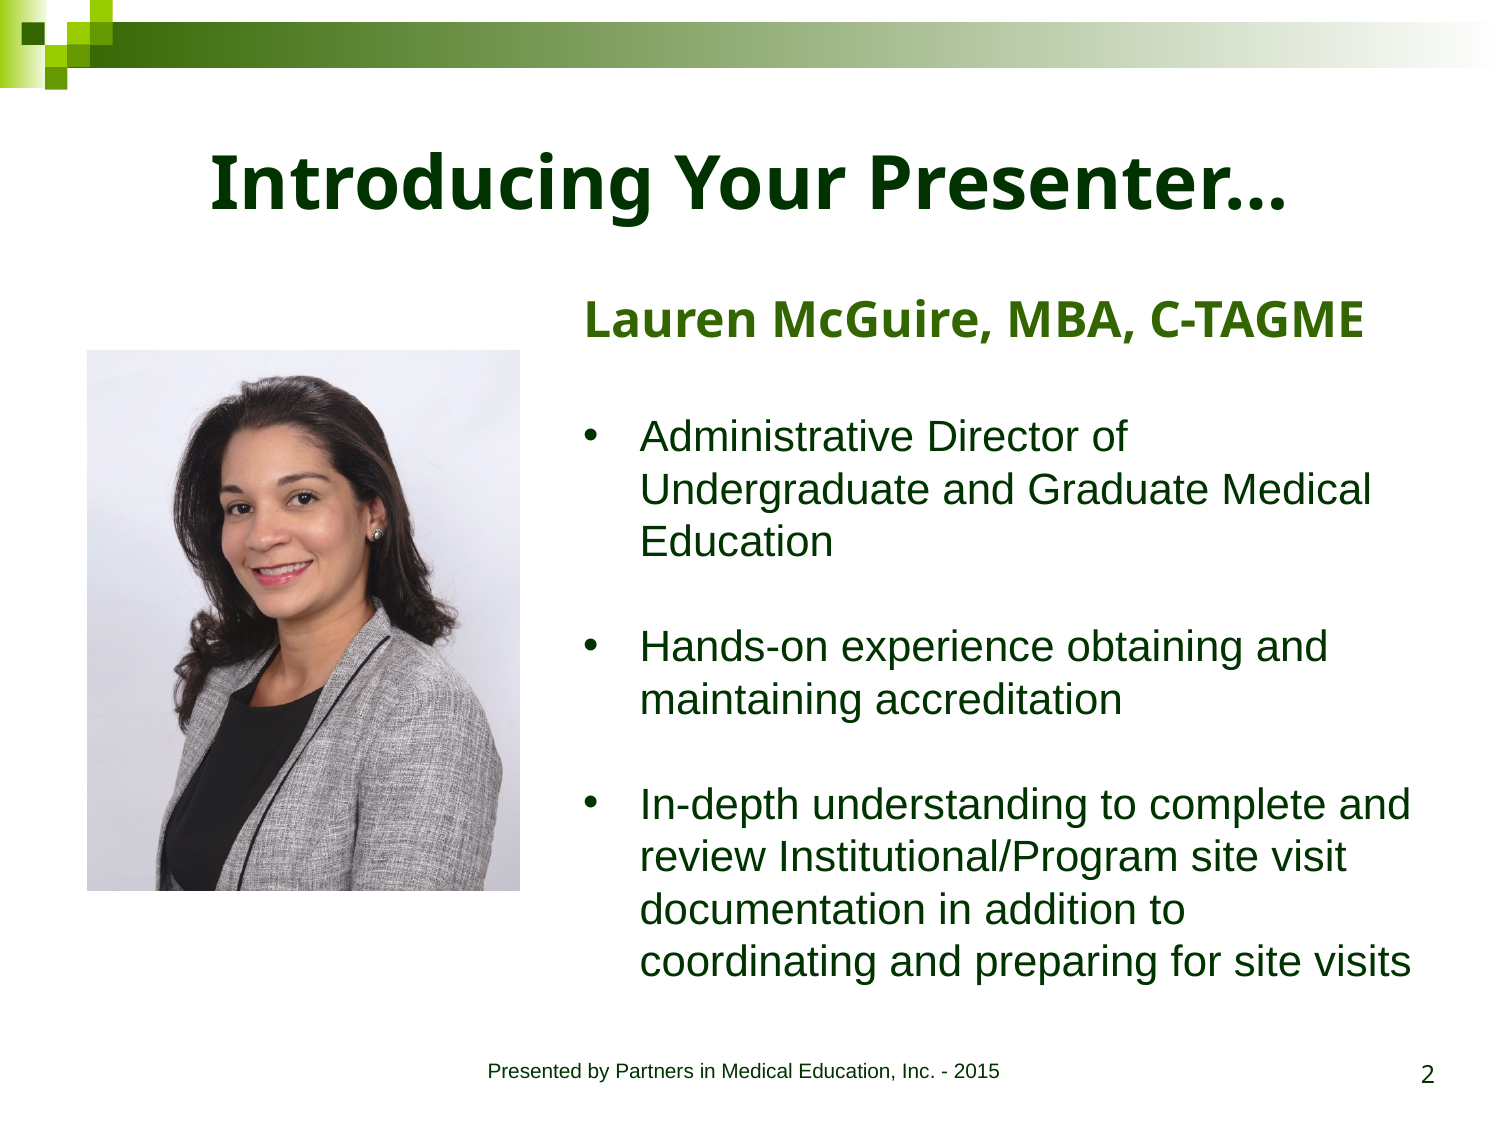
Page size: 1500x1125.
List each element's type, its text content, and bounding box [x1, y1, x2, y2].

footer Presented by Partners in Medical Education, Inc. - 2015 [412, 1050, 1075, 1100]
picture [86, 350, 520, 891]
text_box Lauren McGuire, MBA, C-TAGME Administrative Director of Undergraduate and Graduate Medical Education Hands-on experience obtaining and maintaining accreditation In-depth understanding to complete and review Institutional/Program site visit documentation in addition to coordinating and preparing for site visits [568, 280, 1433, 1125]
slide_number 2 [1100, 1025, 1450, 1100]
title [75, 62, 1425, 137]
list Introducing Your Presenter… [50, 137, 1450, 500]
